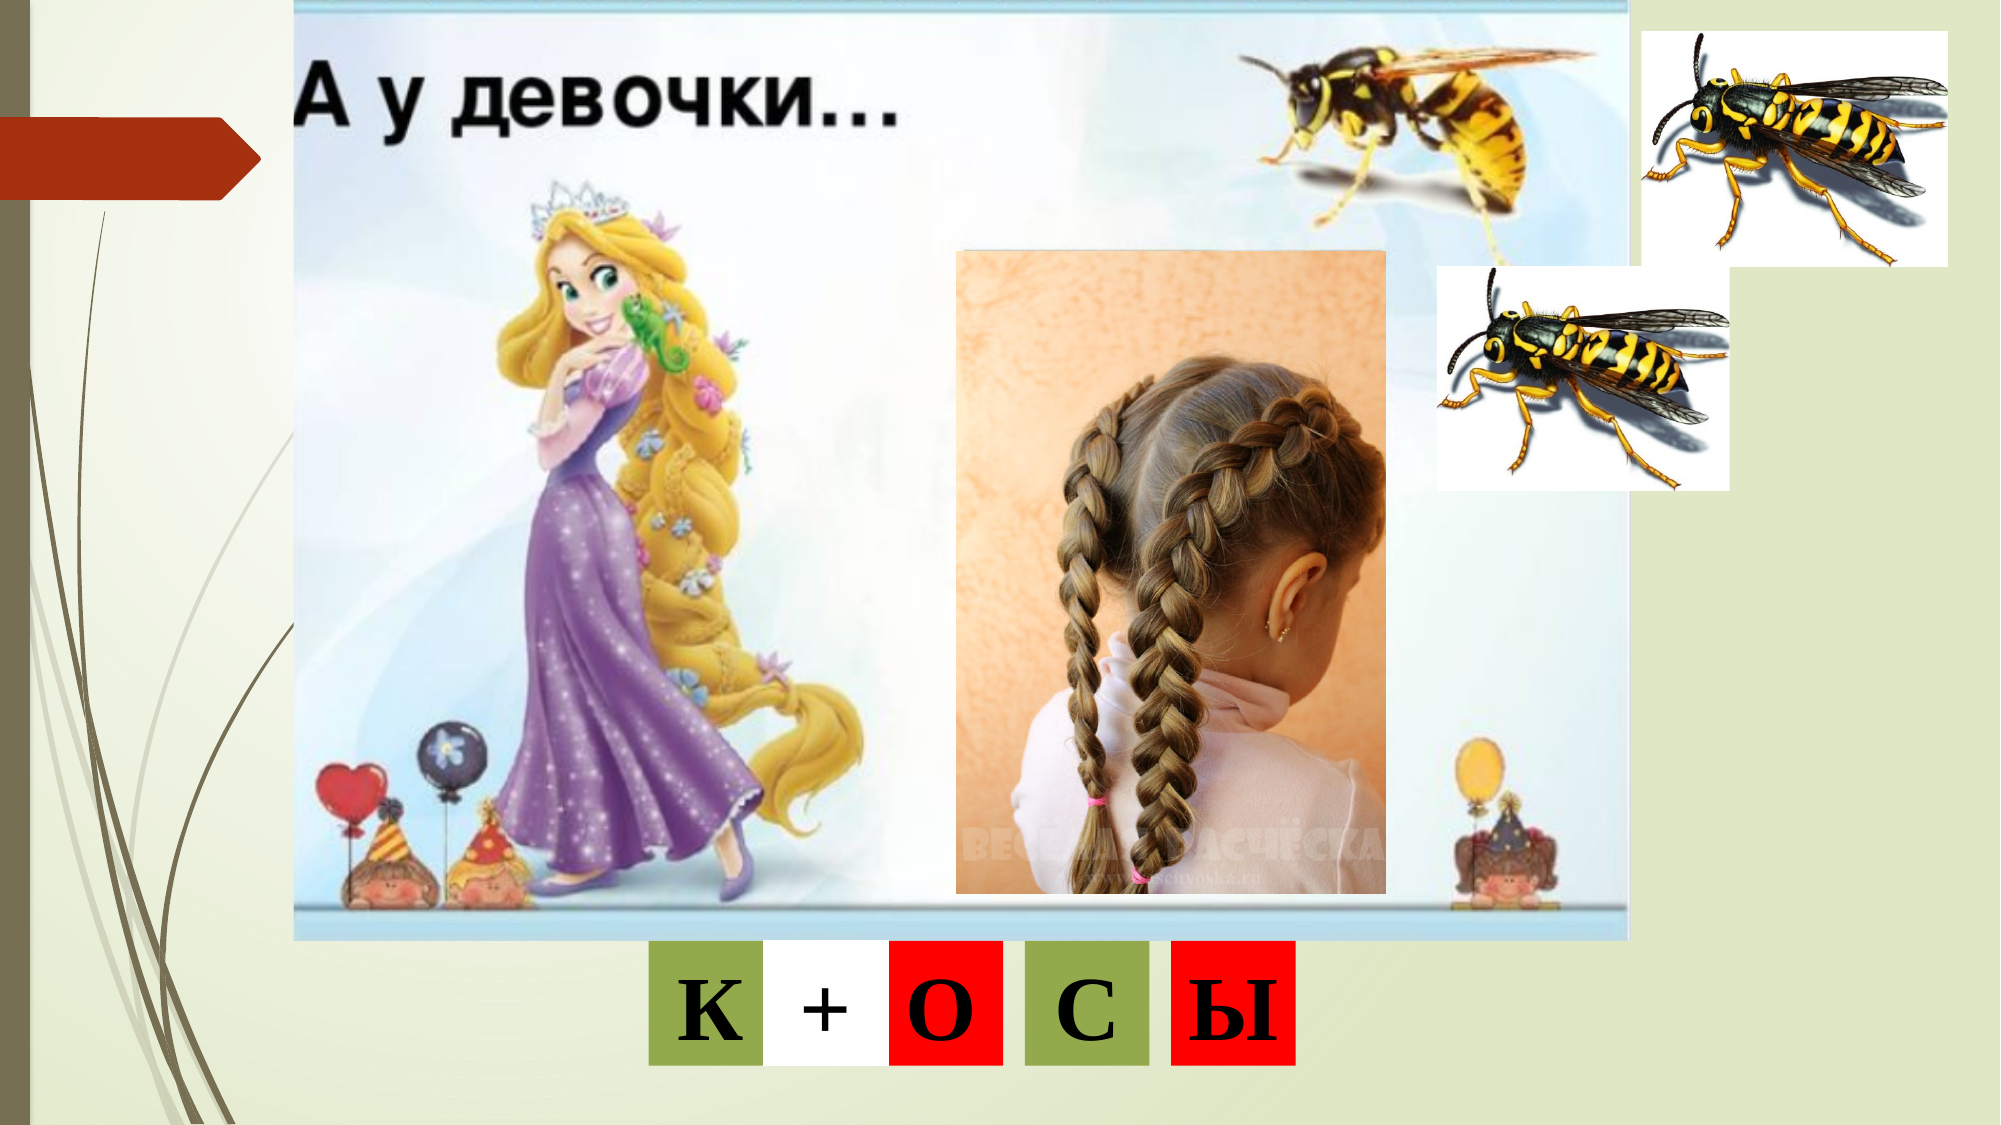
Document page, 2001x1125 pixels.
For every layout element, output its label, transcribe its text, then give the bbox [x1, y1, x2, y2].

text_box С [1024, 950, 1150, 1066]
picture [293, 0, 1949, 942]
text_box + [763, 950, 889, 1066]
text_box К [648, 950, 763, 1066]
text_box О [889, 950, 1004, 1066]
text_box Ы [1171, 950, 1296, 1066]
